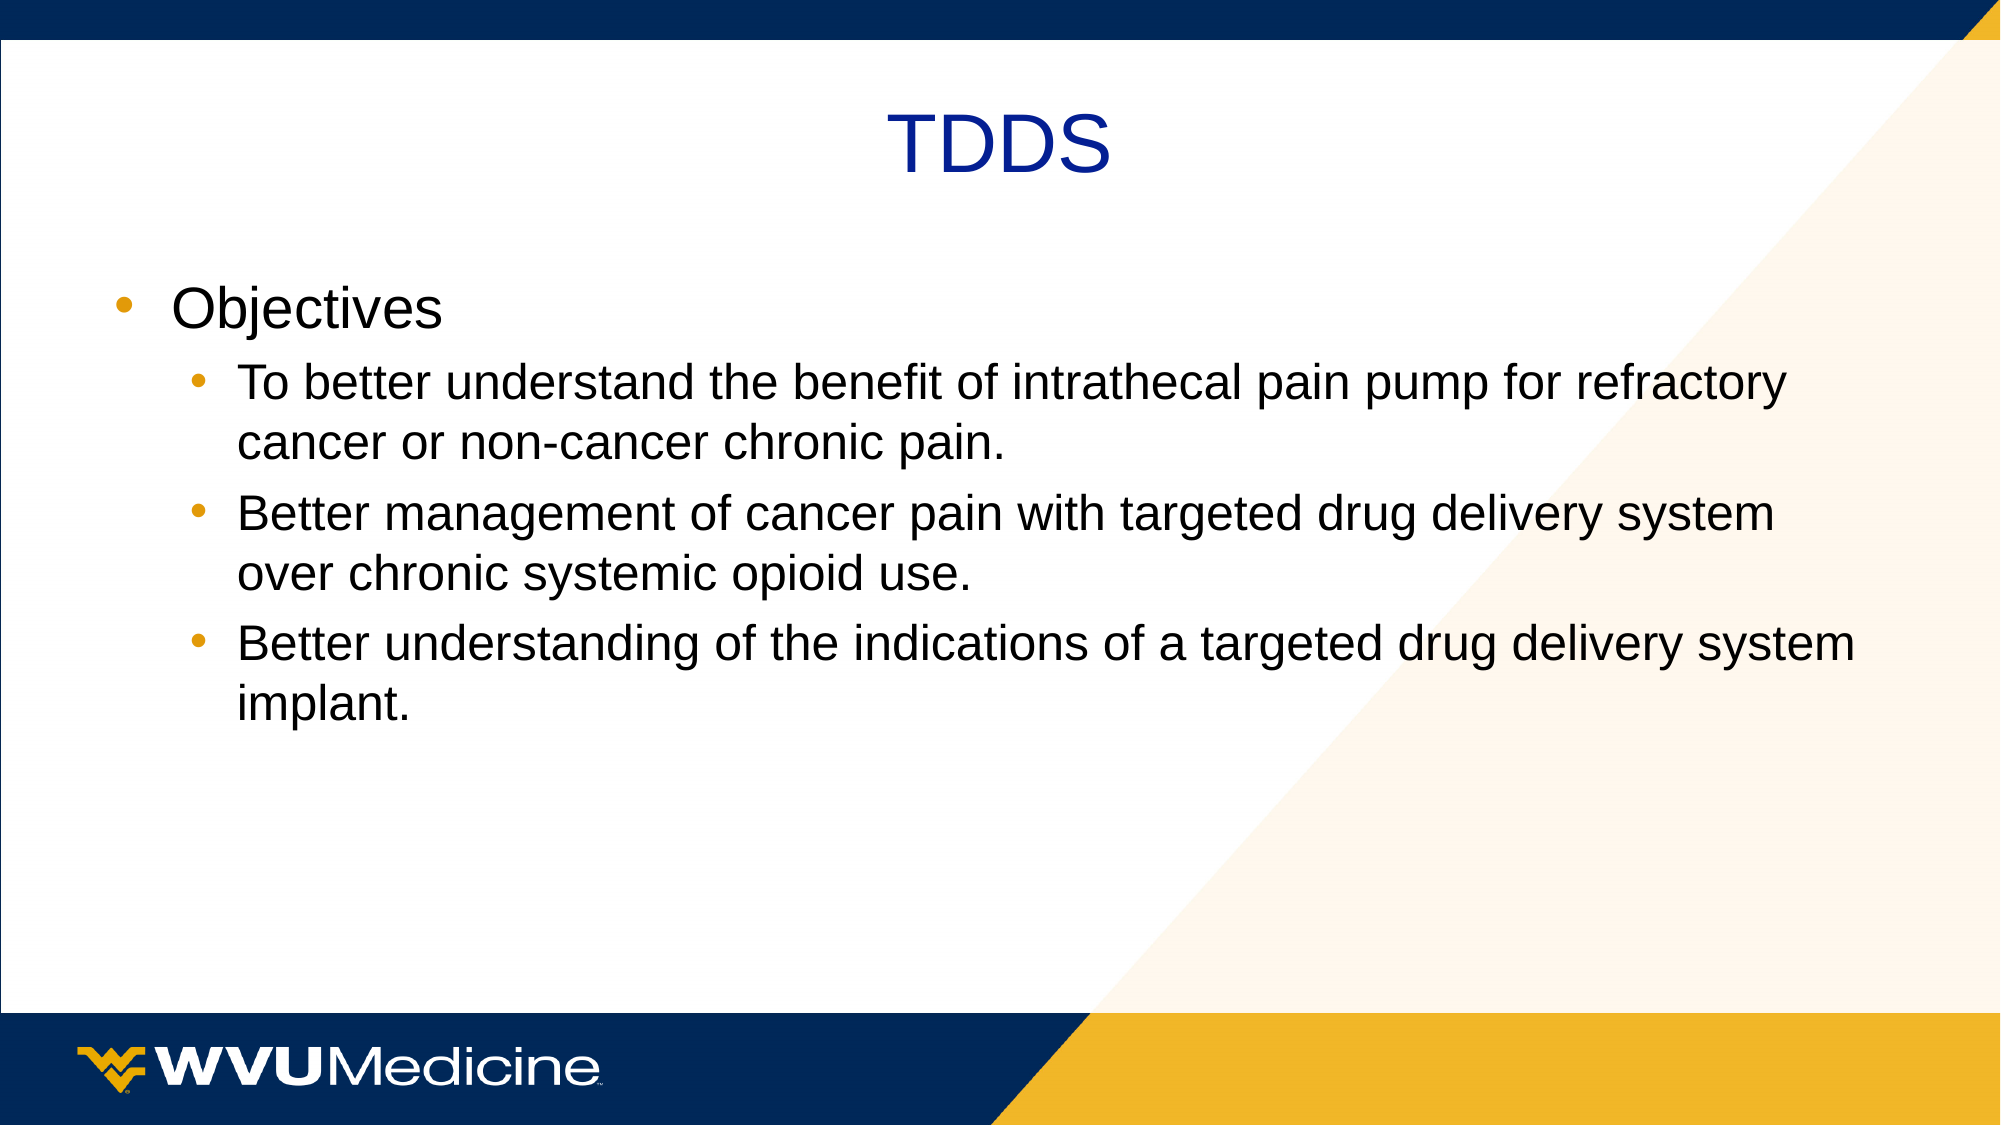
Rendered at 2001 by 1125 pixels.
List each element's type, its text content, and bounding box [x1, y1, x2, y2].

picture [0, 0, 2001, 1125]
title TDDS [99, 45, 1900, 233]
list Objectives To better understand the benefit of intrathecal pain pump for refractory cancer or non-cancer chronic pain. Better management of cancer pain with targeted drug delivery system over chronic systemic opioid use. Better understanding of the indications of a targeted drug delivery system implant. [99, 262, 1900, 1005]
